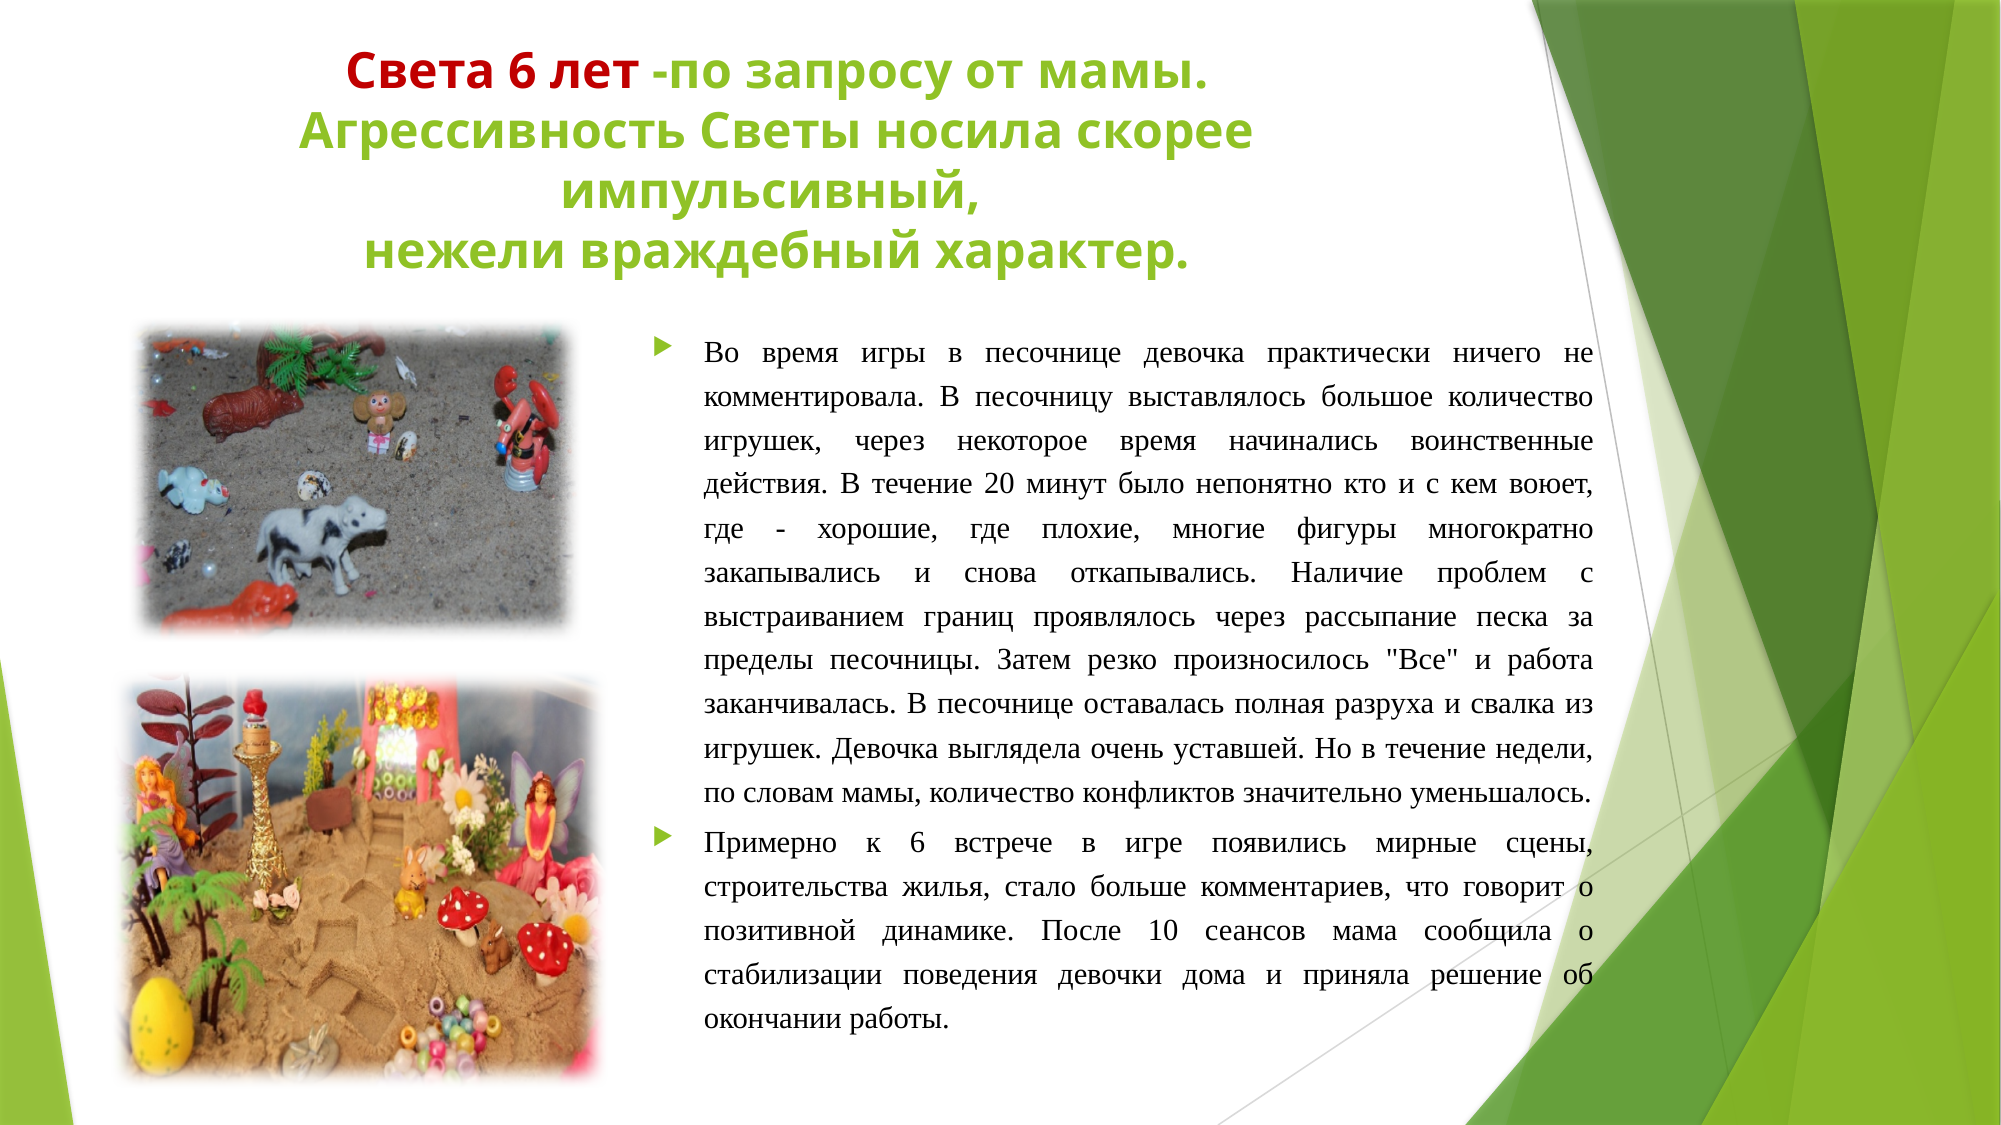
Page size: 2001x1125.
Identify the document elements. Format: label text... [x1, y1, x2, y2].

list Во время игры в песочнице девочка практически ничего не комментировала. В песочницу выставлялось большое количество игрушек, через некоторое время начинались воинственные действия. В течение 20 минут было непонятно кто и с кем воюет, где - хорошие, где плохие, многие фигуры многократно закапывались и снова откапывались. Наличие проблем с выстраиванием границ проявлялось через рассыпание песка за пределы песочницы. Затем резко произносилось "Все" и работа заканчивалась. В песочнице оставалась полная разруха и свалка из игрушек. Девочка выглядела очень уставшей. Но в течение недели, по словам мамы, количество конфликтов значительно уменьшалось. Примерно к 6 встрече в игре появились мирные сцены, строительства жилья, стало больше комментариев, что говорит о позитивной динамике. После 10 сеансов мама сообщила о стабилизации поведения девочки дома и приняла решение об окончании работы. [637, 316, 1609, 1089]
title Света 6 лет -по запросу от мамы. Агрессивность Светы носила скорее импульсивный, нежели враждебный характер. [71, 31, 1483, 317]
picture [110, 669, 609, 1090]
picture [126, 316, 583, 643]
